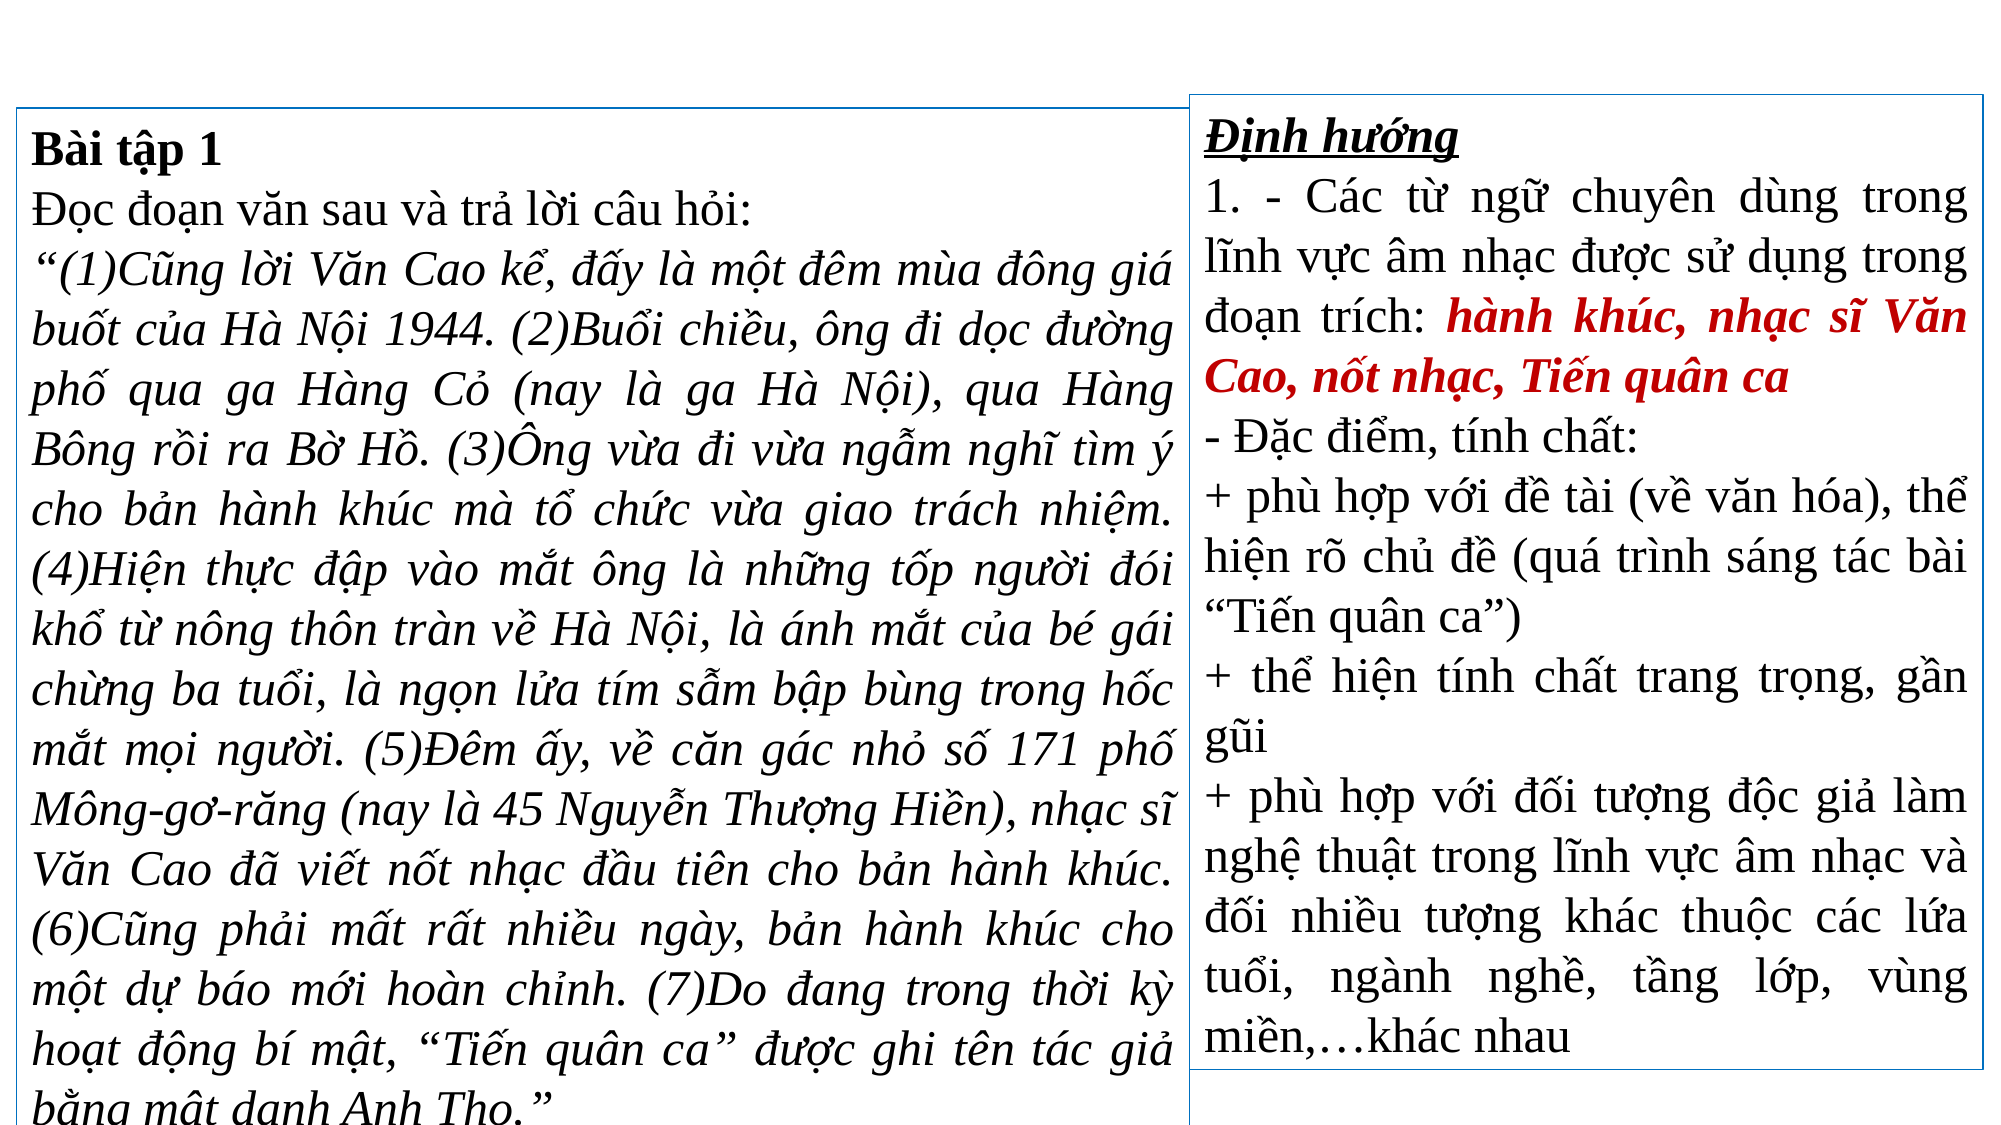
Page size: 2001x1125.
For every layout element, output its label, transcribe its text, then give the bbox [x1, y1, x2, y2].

text_box Định hướng 1. - Các từ ngữ chuyên dùng trong lĩnh vực âm nhạc được sử dụng trong đoạn trích: hành khúc, nhạc sĩ Văn Cao, nốt nhạc, Tiến quân ca - Đặc điểm, tính chất: + phù hợp với đề tài (về văn hóa), thể hiện rõ chủ đề (quá trình sáng tác bài “Tiến quân ca”) + thể hiện tính chất trang trọng, gần gũi + phù hợp với đối tượng độc giả làm nghệ thuật trong lĩnh vực âm nhạc và đối nhiều tượng khác thuộc các lứa tuổi, ngành nghề, tầng lớp, vùng miền,…khác nhau [1189, 94, 1984, 1070]
text_box Bài tập 1 Đọc đoạn văn sau và trả lời câu hỏi: “(1)Cũng lời Văn Cao kể, đấy là một đêm mùa đông giá buốt của Hà Nội 1944. (2)Buổi chiều, ông đi dọc đường phố qua ga Hàng Cỏ (nay là ga Hà Nội), qua Hàng Bông rồi ra Bờ Hồ. (3)Ông vừa đi vừa ngẫm nghĩ tìm ý cho bản hành khúc mà tổ chức vừa giao trách nhiệm. (4)Hiện thực đập vào mắt ông là những tốp người đói khổ từ nông thôn tràn về Hà Nội, là ánh mắt của bé gái chừng ba tuổi, là ngọn lửa tím sẫm bập bùng trong hốc mắt mọi người. (5)Đêm ấy, về căn gác nhỏ số 171 phố Mông-gơ-răng (nay là 45 Nguyễn Thượng Hiền), nhạc sĩ Văn Cao đã viết nốt nhạc đầu tiên cho bản hành khúc. (6)Cũng phải mất rất nhiều ngày, bản hành khúc cho một dự báo mới hoàn chỉnh. (7)Do đang trong thời kỳ hoạt động bí mật, “Tiến quân ca” được ghi tên tác giả bằng mật danh Anh Thọ.” [16, 108, 1190, 1125]
